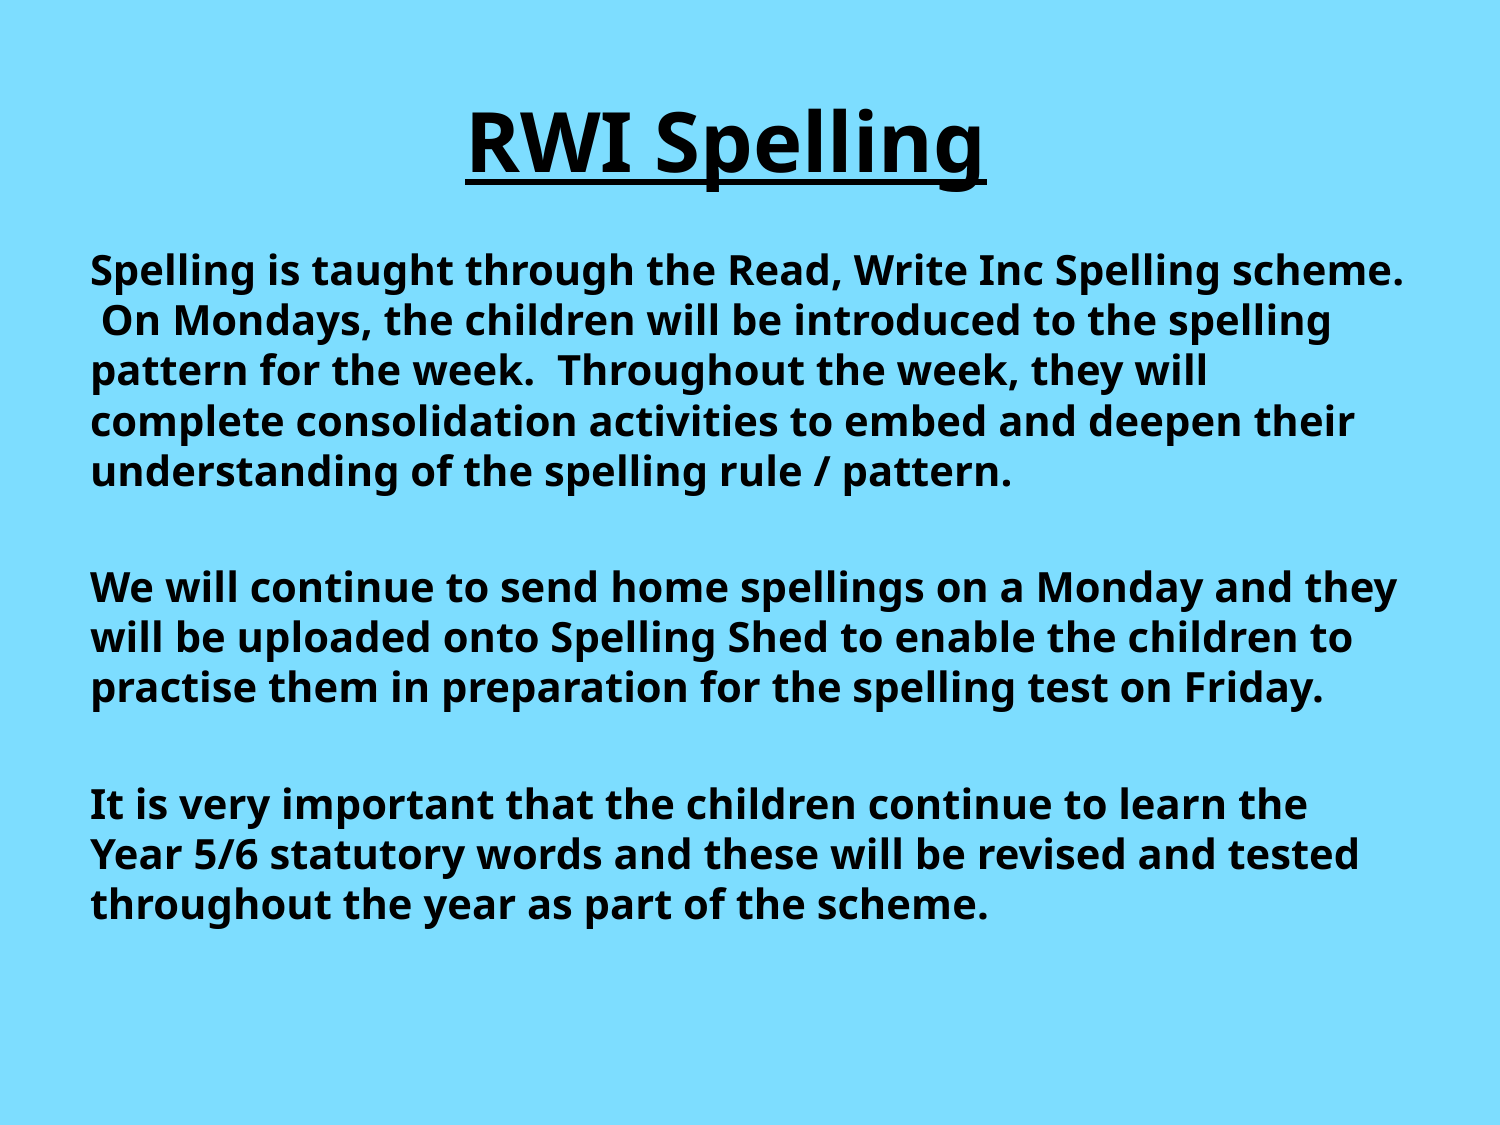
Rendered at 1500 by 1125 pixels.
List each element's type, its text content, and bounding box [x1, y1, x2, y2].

title RWI Spelling [88, 49, 1364, 198]
list Spelling is taught through the Read, Write Inc Spelling scheme. On Mondays, the children will be introduced to the spelling pattern for the week. Throughout the week, they will complete consolidation activities to embed and deepen their understanding of the spelling rule / pattern. We will continue to send home spellings on a Monday and they will be uploaded onto Spelling Shed to enable the children to practise them in preparation for the spelling test on Friday. It is very important that the children continue to learn the Year 5/6 statutory words and these will be revised and tested throughout the year as part of the scheme. [74, 236, 1426, 980]
